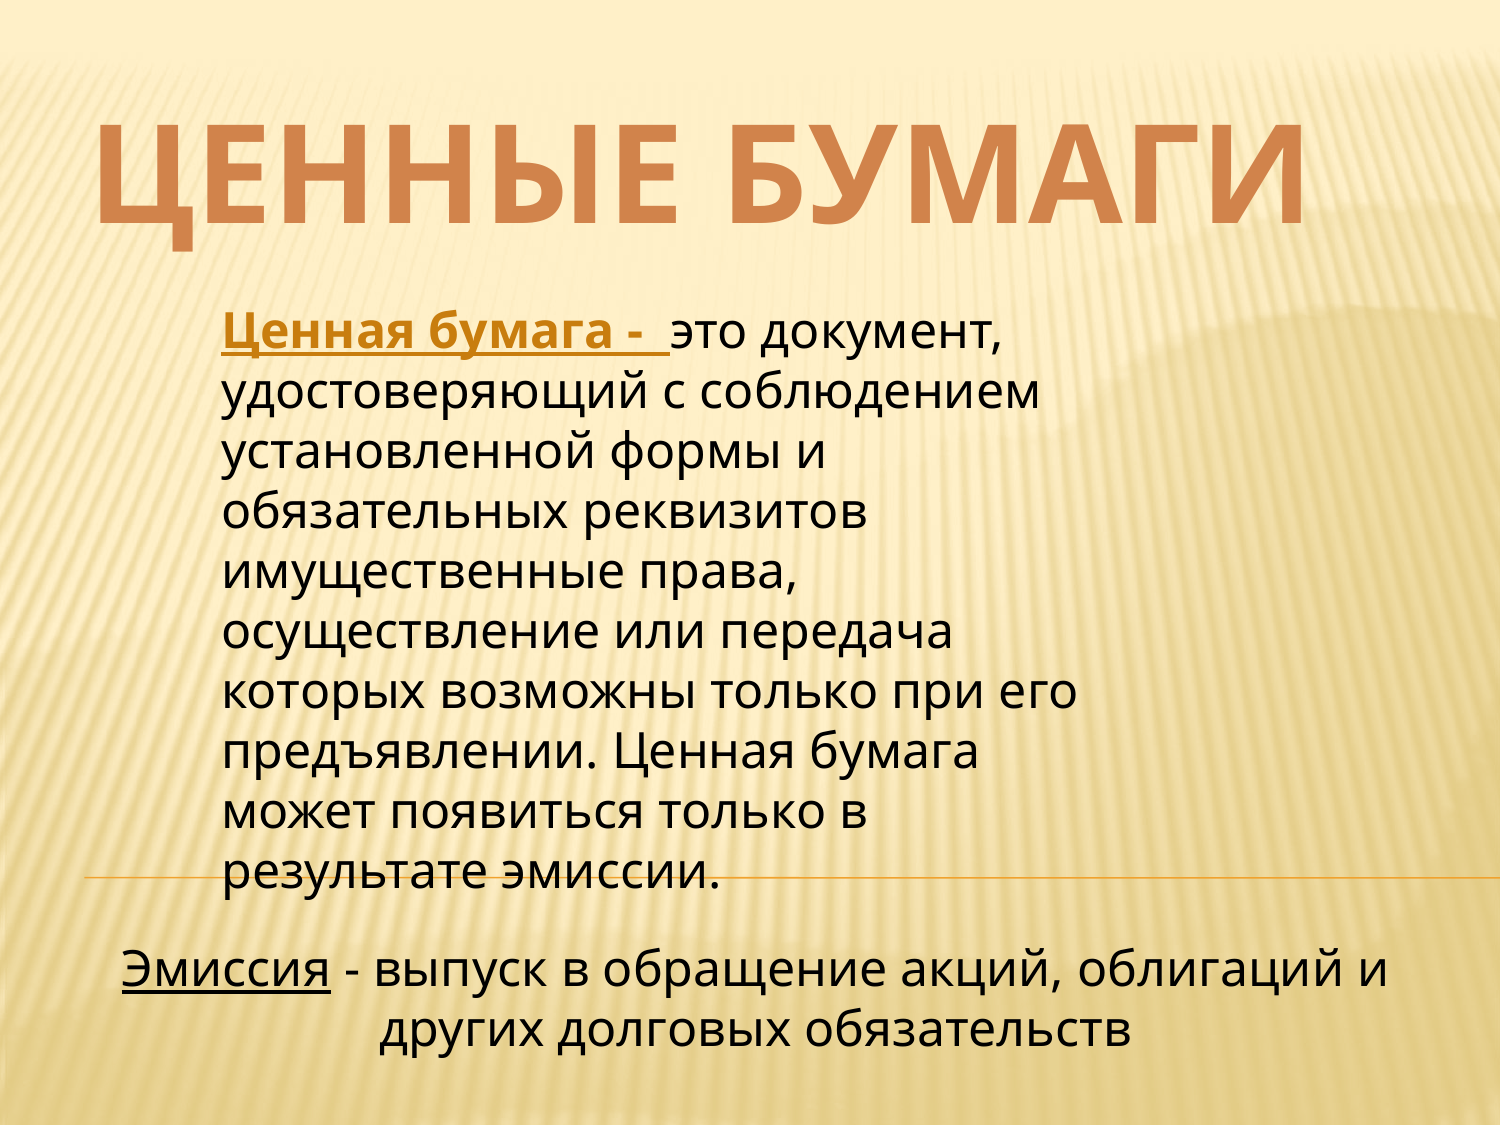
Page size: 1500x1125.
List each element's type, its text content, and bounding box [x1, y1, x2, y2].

text_box ЦЕННЫЕ БУМАГИ [73, 78, 1330, 259]
text_box Эмиссия - выпуск в обращение акций, облигаций и других долговых обязательств [41, 928, 1471, 1064]
text_box Ценная бумага - это документ, удостоверяющий с соблюдением установленной формы и обязательных реквизитов имущественные права, осуществление или передача которых возможны только при его предъявлении. Ценная бумага может появиться только в результате эмиссии. [206, 290, 1114, 906]
